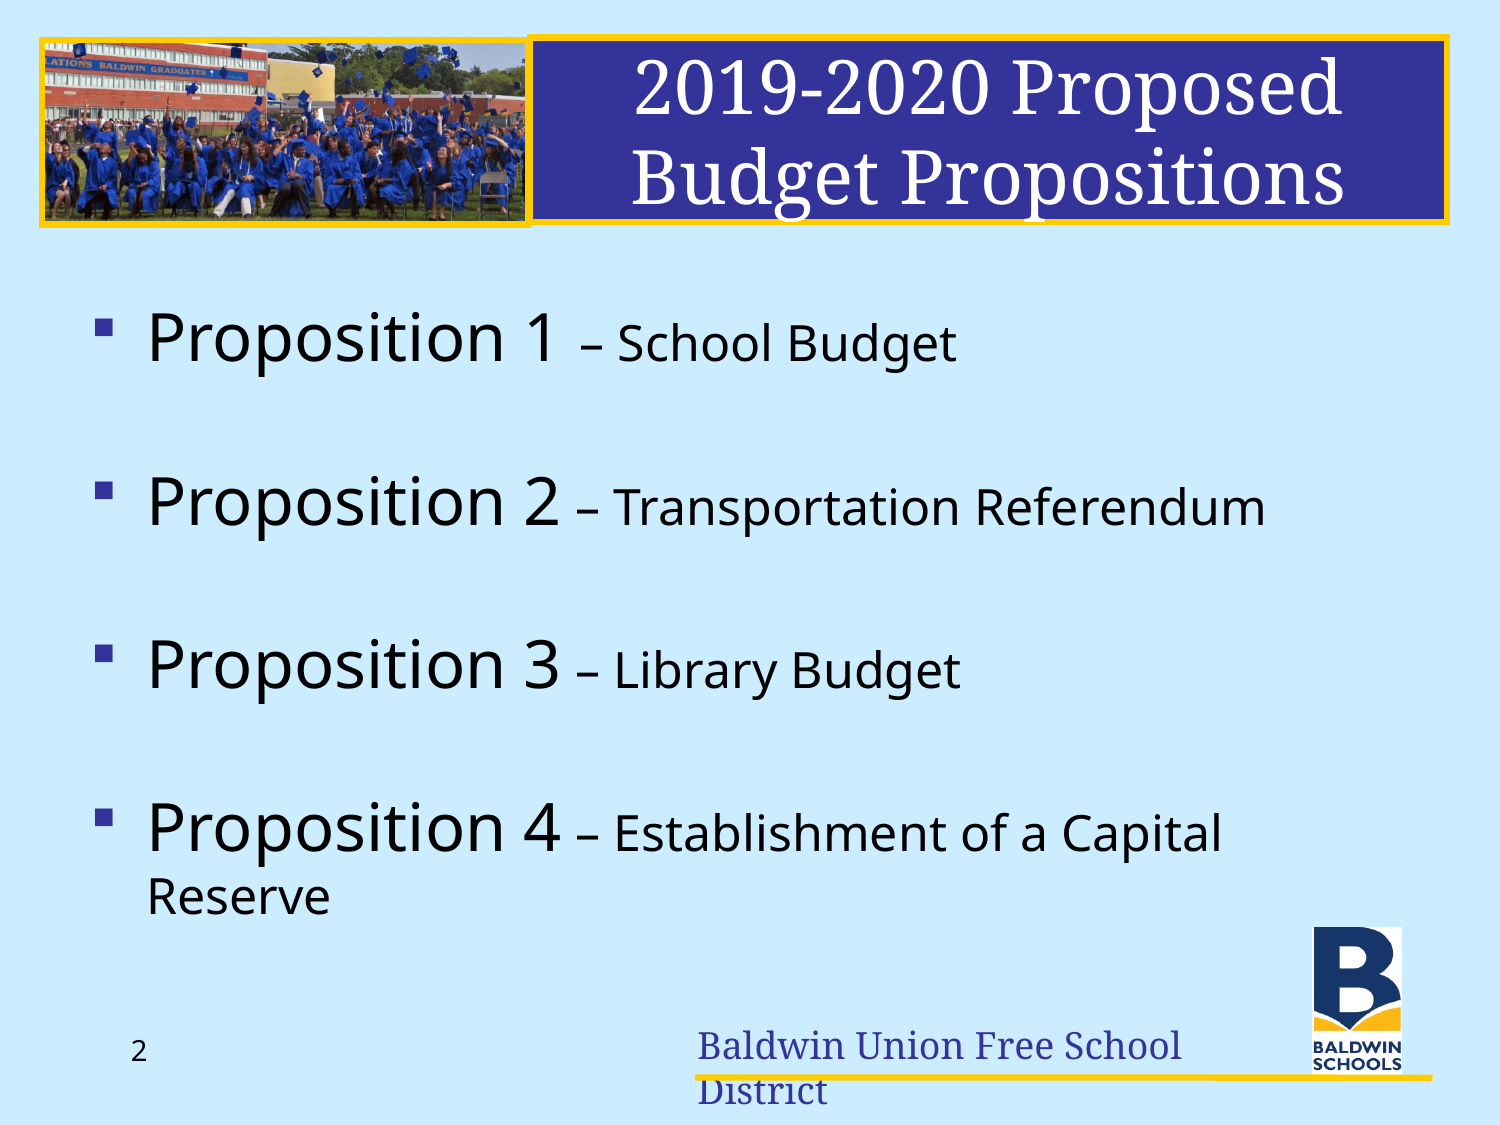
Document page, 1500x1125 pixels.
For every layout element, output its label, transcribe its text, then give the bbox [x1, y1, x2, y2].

slide_number 2 [75, 1025, 163, 1104]
picture [1312, 1005, 1402, 1074]
picture [45, 43, 525, 221]
list Proposition 1 – School Budget Proposition 2 – Transportation Referendum Proposition 3 – Library Budget Proposition 4 – Establishment of a Capital Reserve [75, 287, 1425, 1005]
title 2019-2020 Proposed Budget Propositions [527, 34, 1450, 225]
